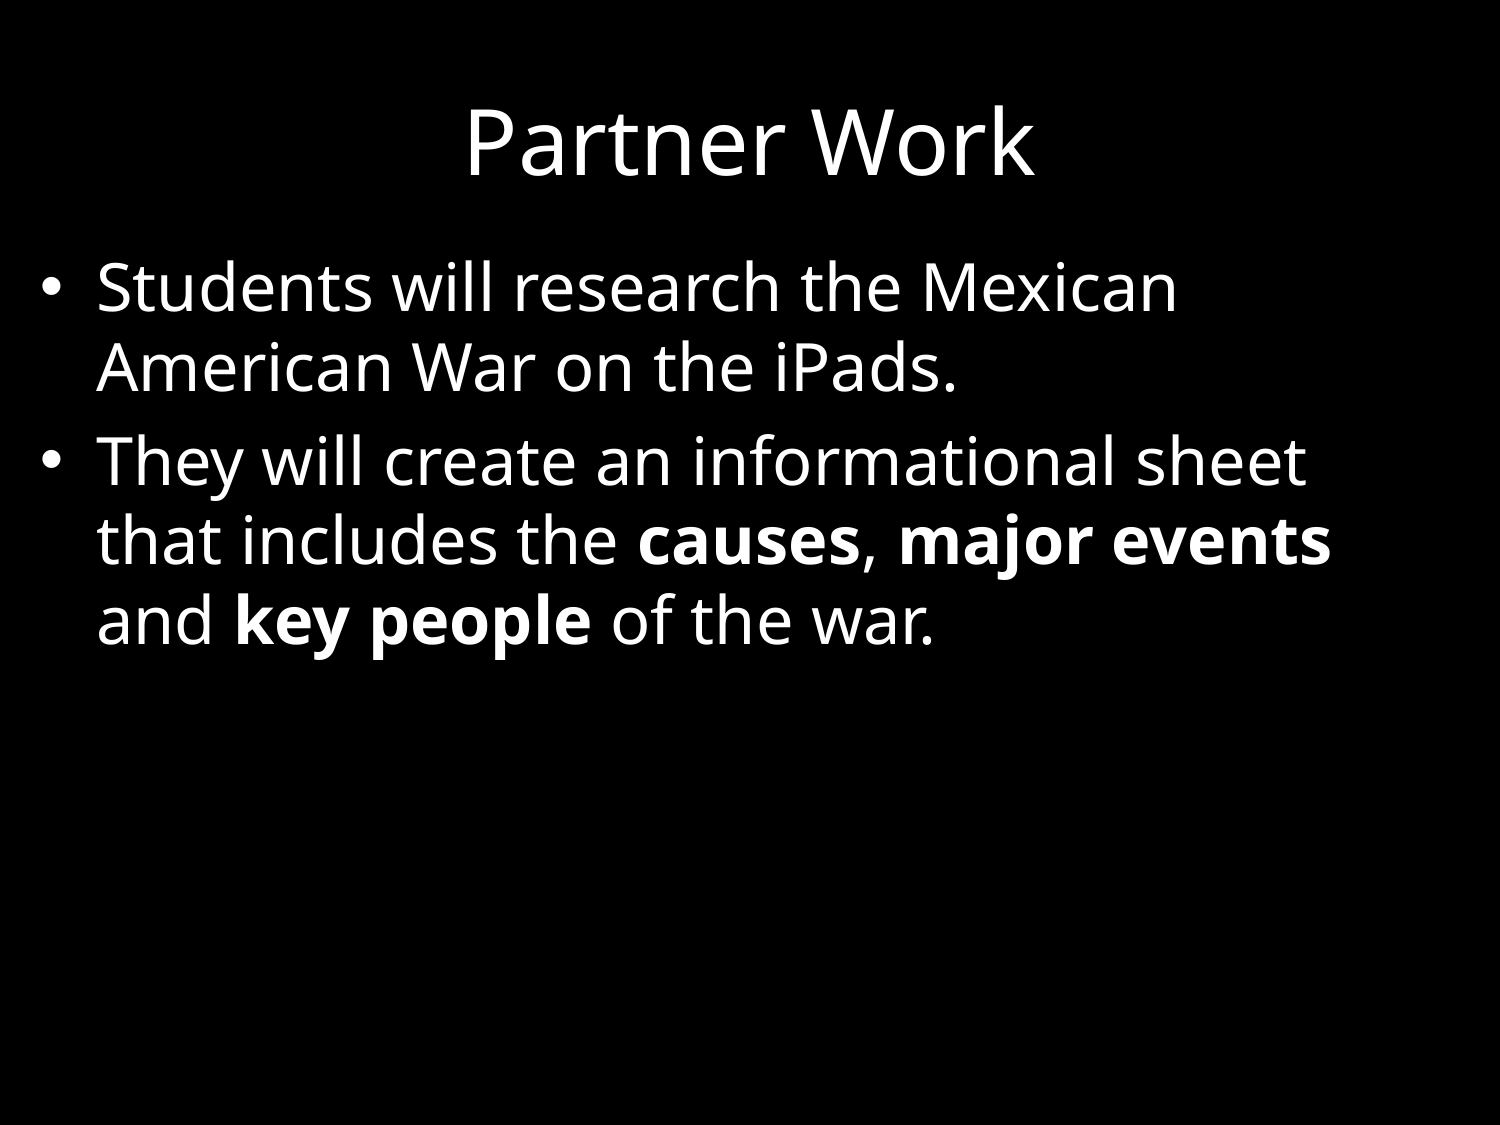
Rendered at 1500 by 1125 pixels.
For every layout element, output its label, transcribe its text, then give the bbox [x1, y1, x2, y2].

title Partner Work [75, 45, 1425, 233]
list Students will research the Mexican American War on the iPads. They will create an informational sheet that includes the causes, major events and key people of the war. [24, 237, 1463, 1013]
